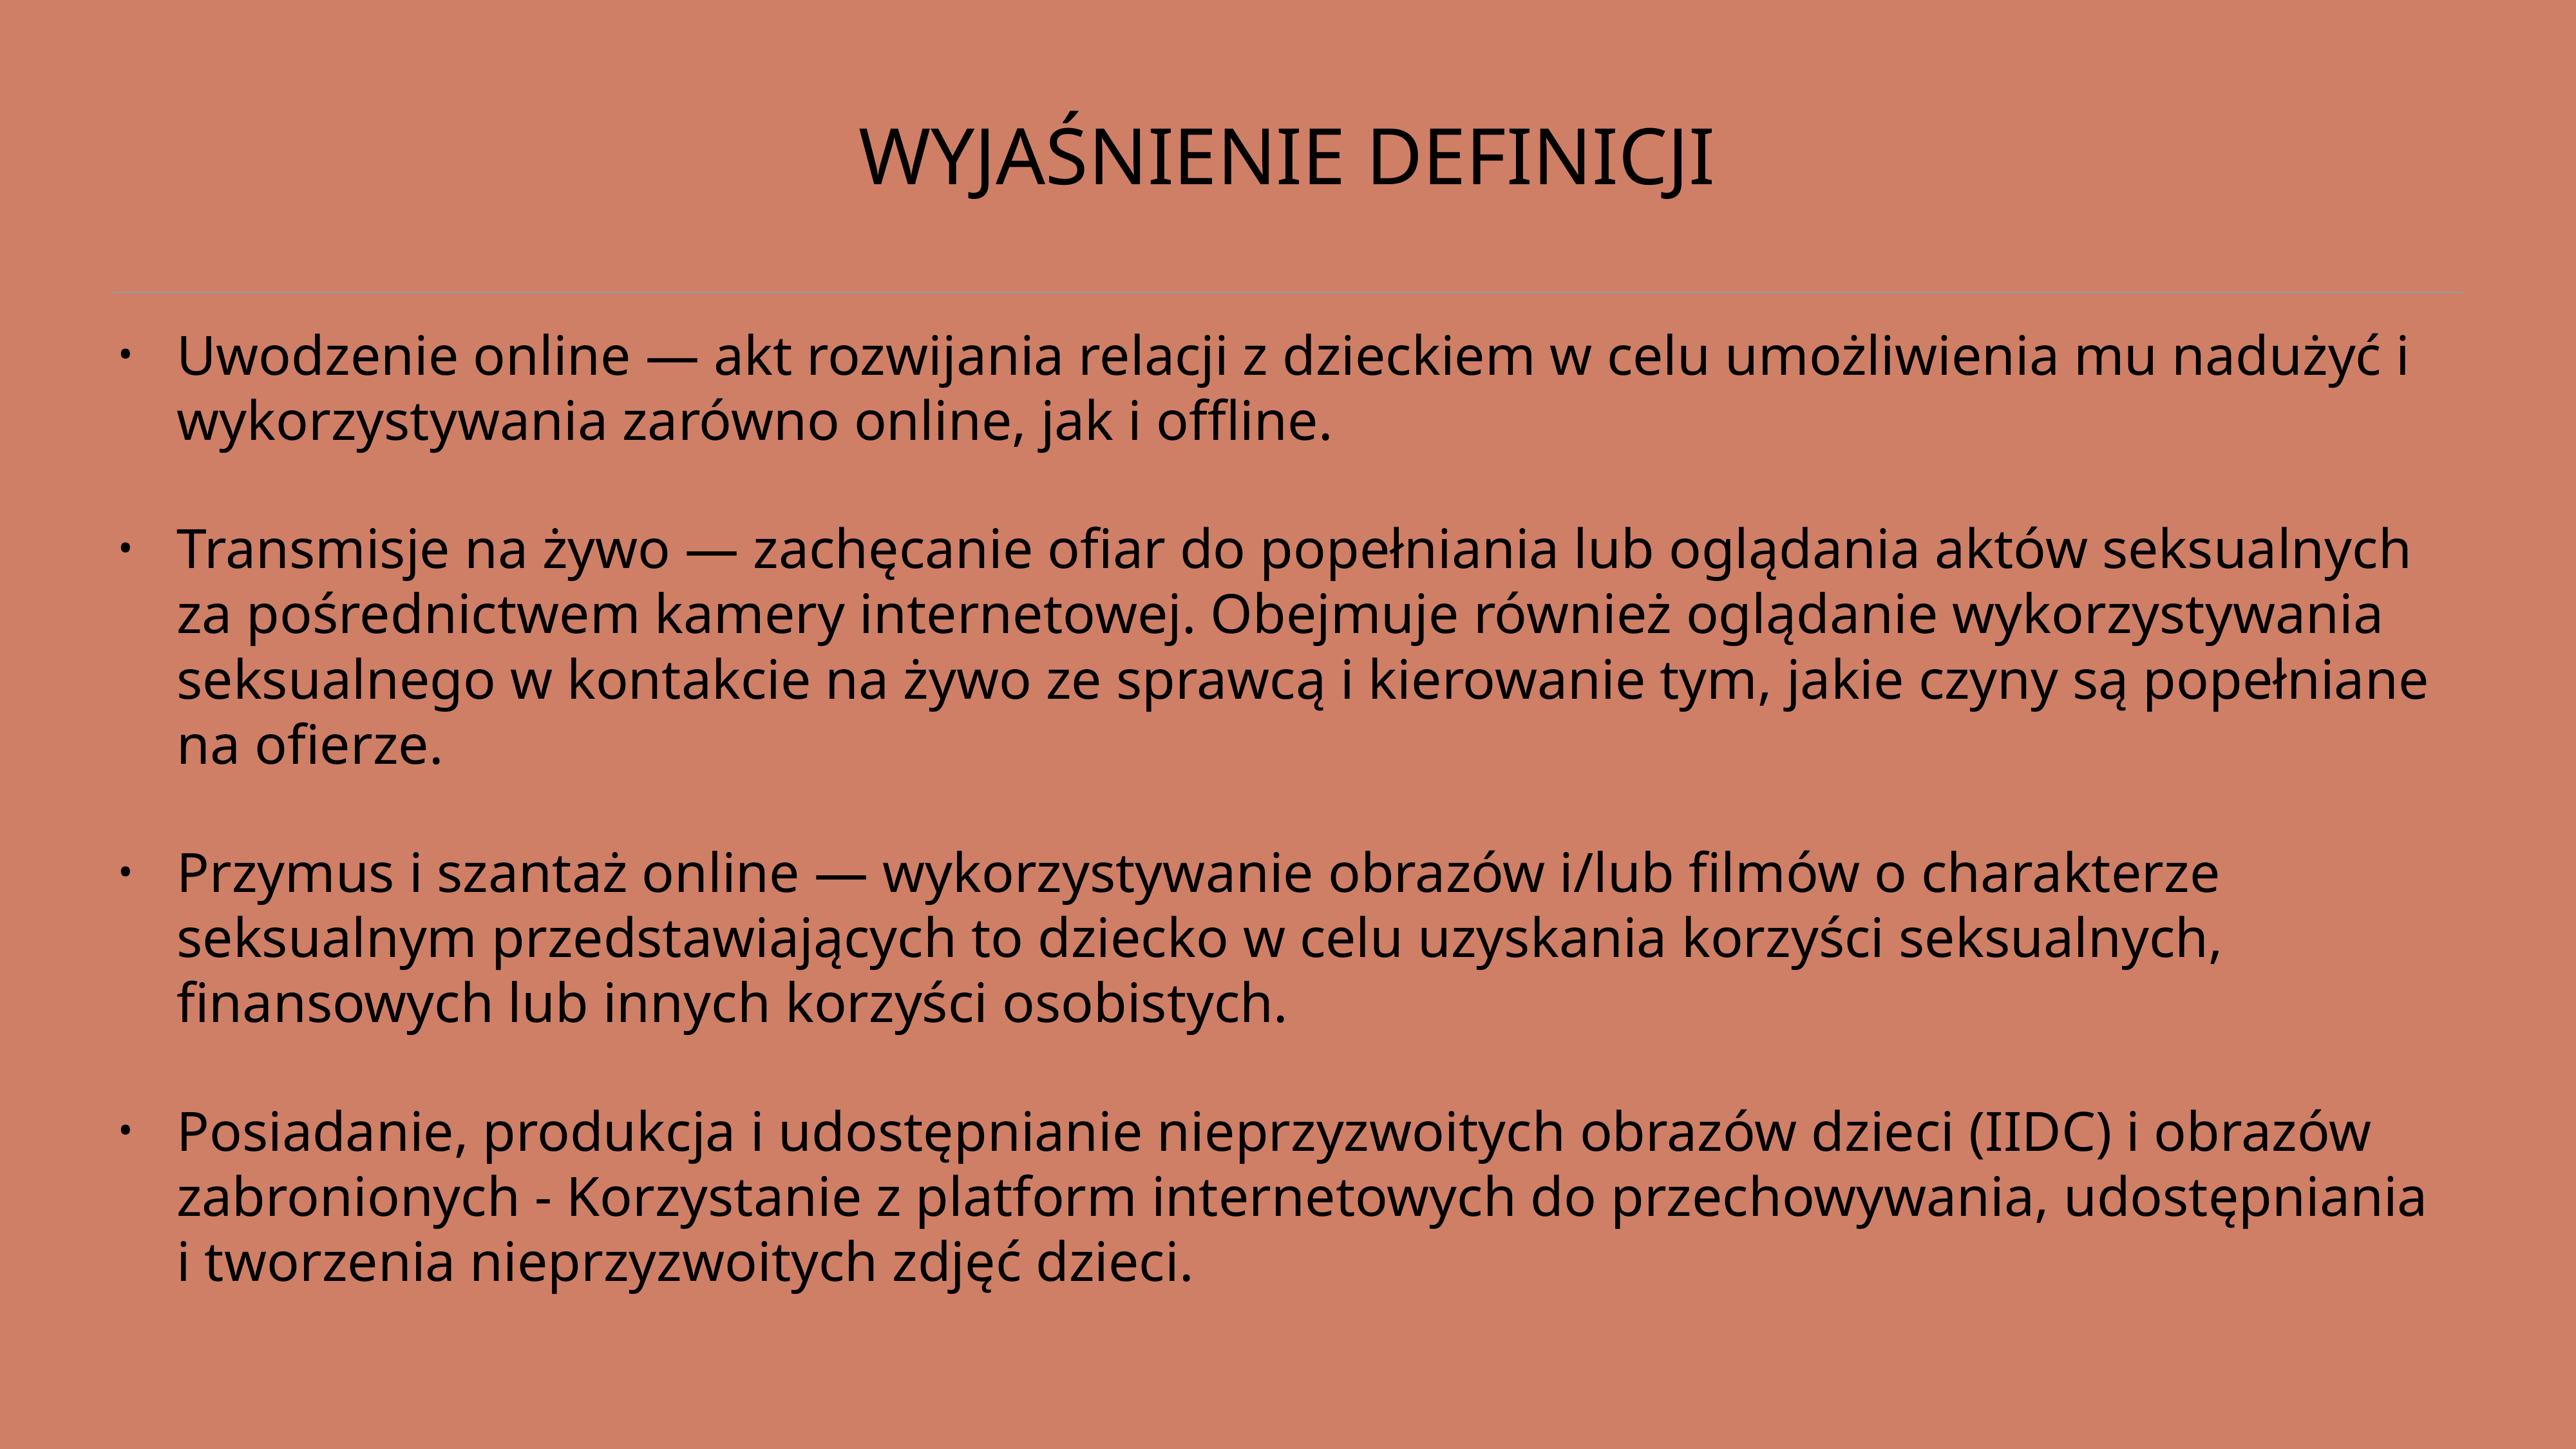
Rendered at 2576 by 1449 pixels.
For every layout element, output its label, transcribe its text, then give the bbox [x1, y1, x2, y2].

list Uwodzenie online — akt rozwijania relacji z dzieckiem w celu umożliwienia mu nadużyć i wykorzystywania zarówno online, jak i offline. Transmisje na żywo — zachęcanie ofiar do popełniania lub oglądania aktów seksualnych za pośrednictwem kamery internetowej. Obejmuje również oglądanie wykorzystywania seksualnego w kontakcie na żywo ze sprawcą i kierowanie tym, jakie czyny są popełniane na ofierze. Przymus i szantaż online — wykorzystywanie obrazów i/lub filmów o charakterze seksualnym przedstawiających to dziecko w celu uzyskania korzyści seksualnych, finansowych lub innych korzyści osobistych. Posiadanie, produkcja i udostępnianie nieprzyzwoitych obrazów dzieci (IIDC) i obrazów zabronionych - Korzystanie z platform internetowych do przechowywania, udostępniania i tworzenia nieprzyzwoitych zdjęć dzieci. [112, 315, 2463, 1306]
title WYJAŚNIENIE DEFINICJI [112, 49, 2463, 258]
